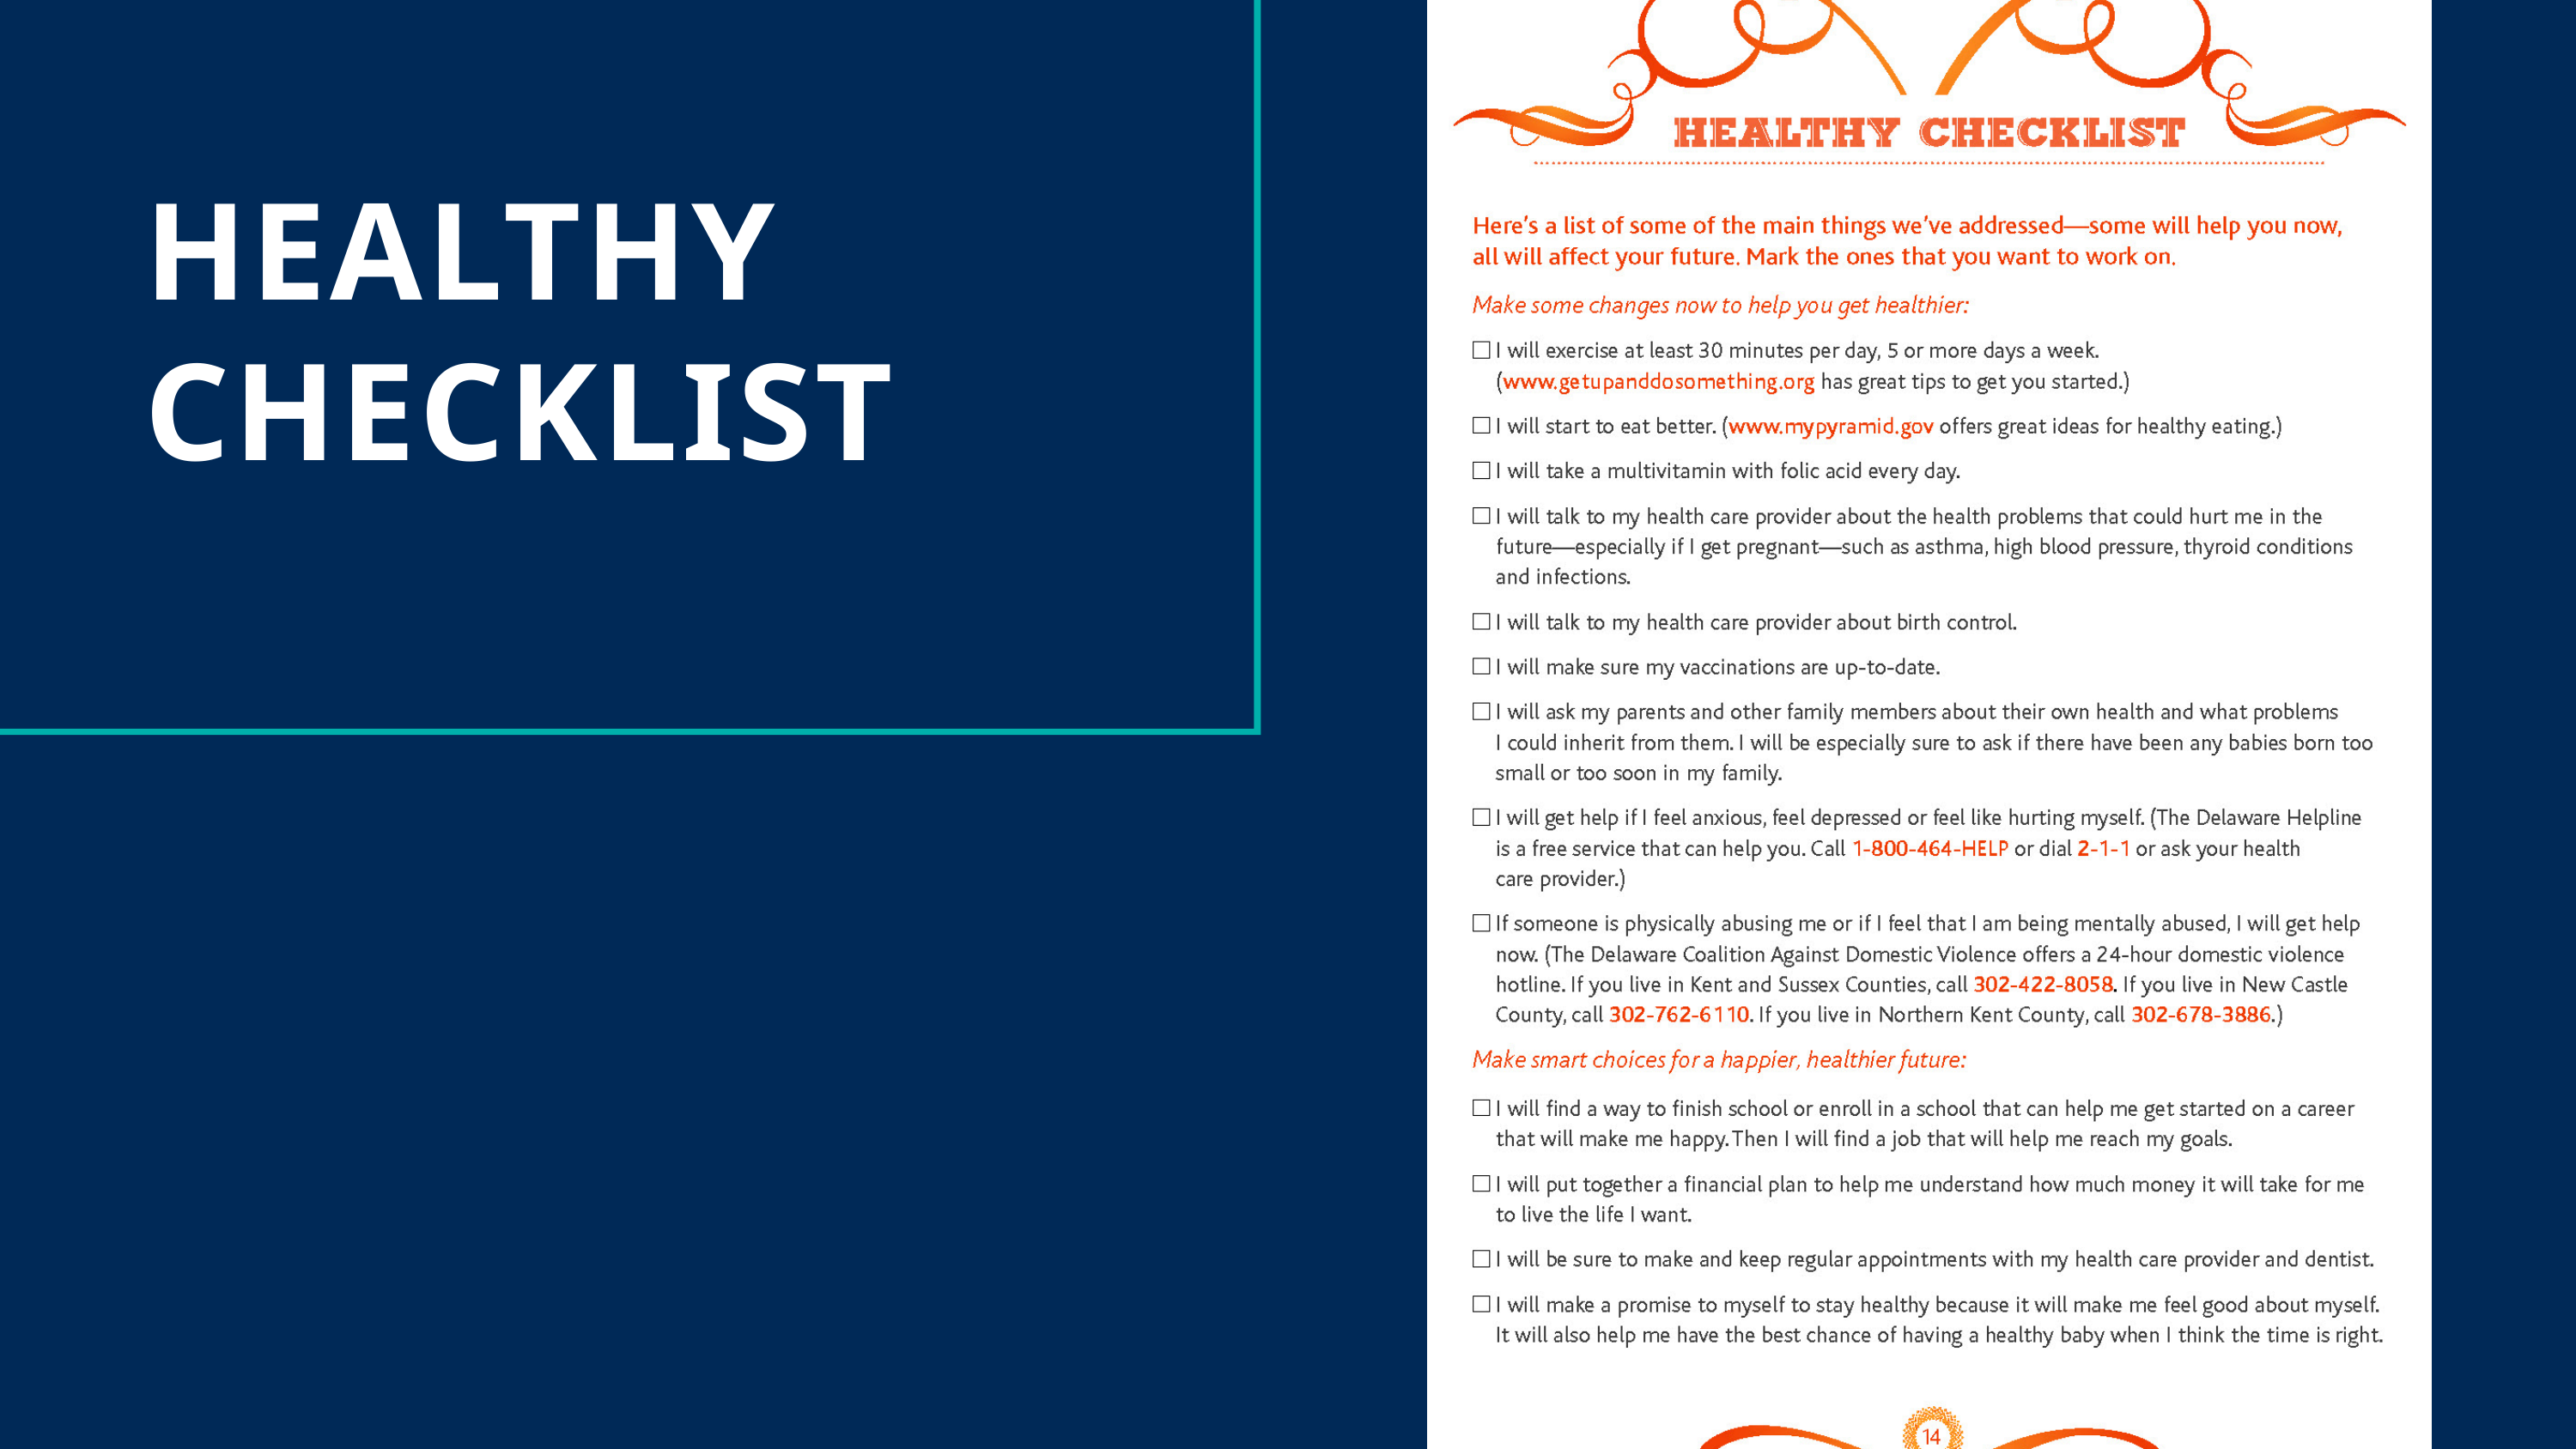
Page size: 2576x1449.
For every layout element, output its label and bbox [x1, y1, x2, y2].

picture [1427, 0, 2432, 1449]
text_box [0, 0, 1261, 736]
